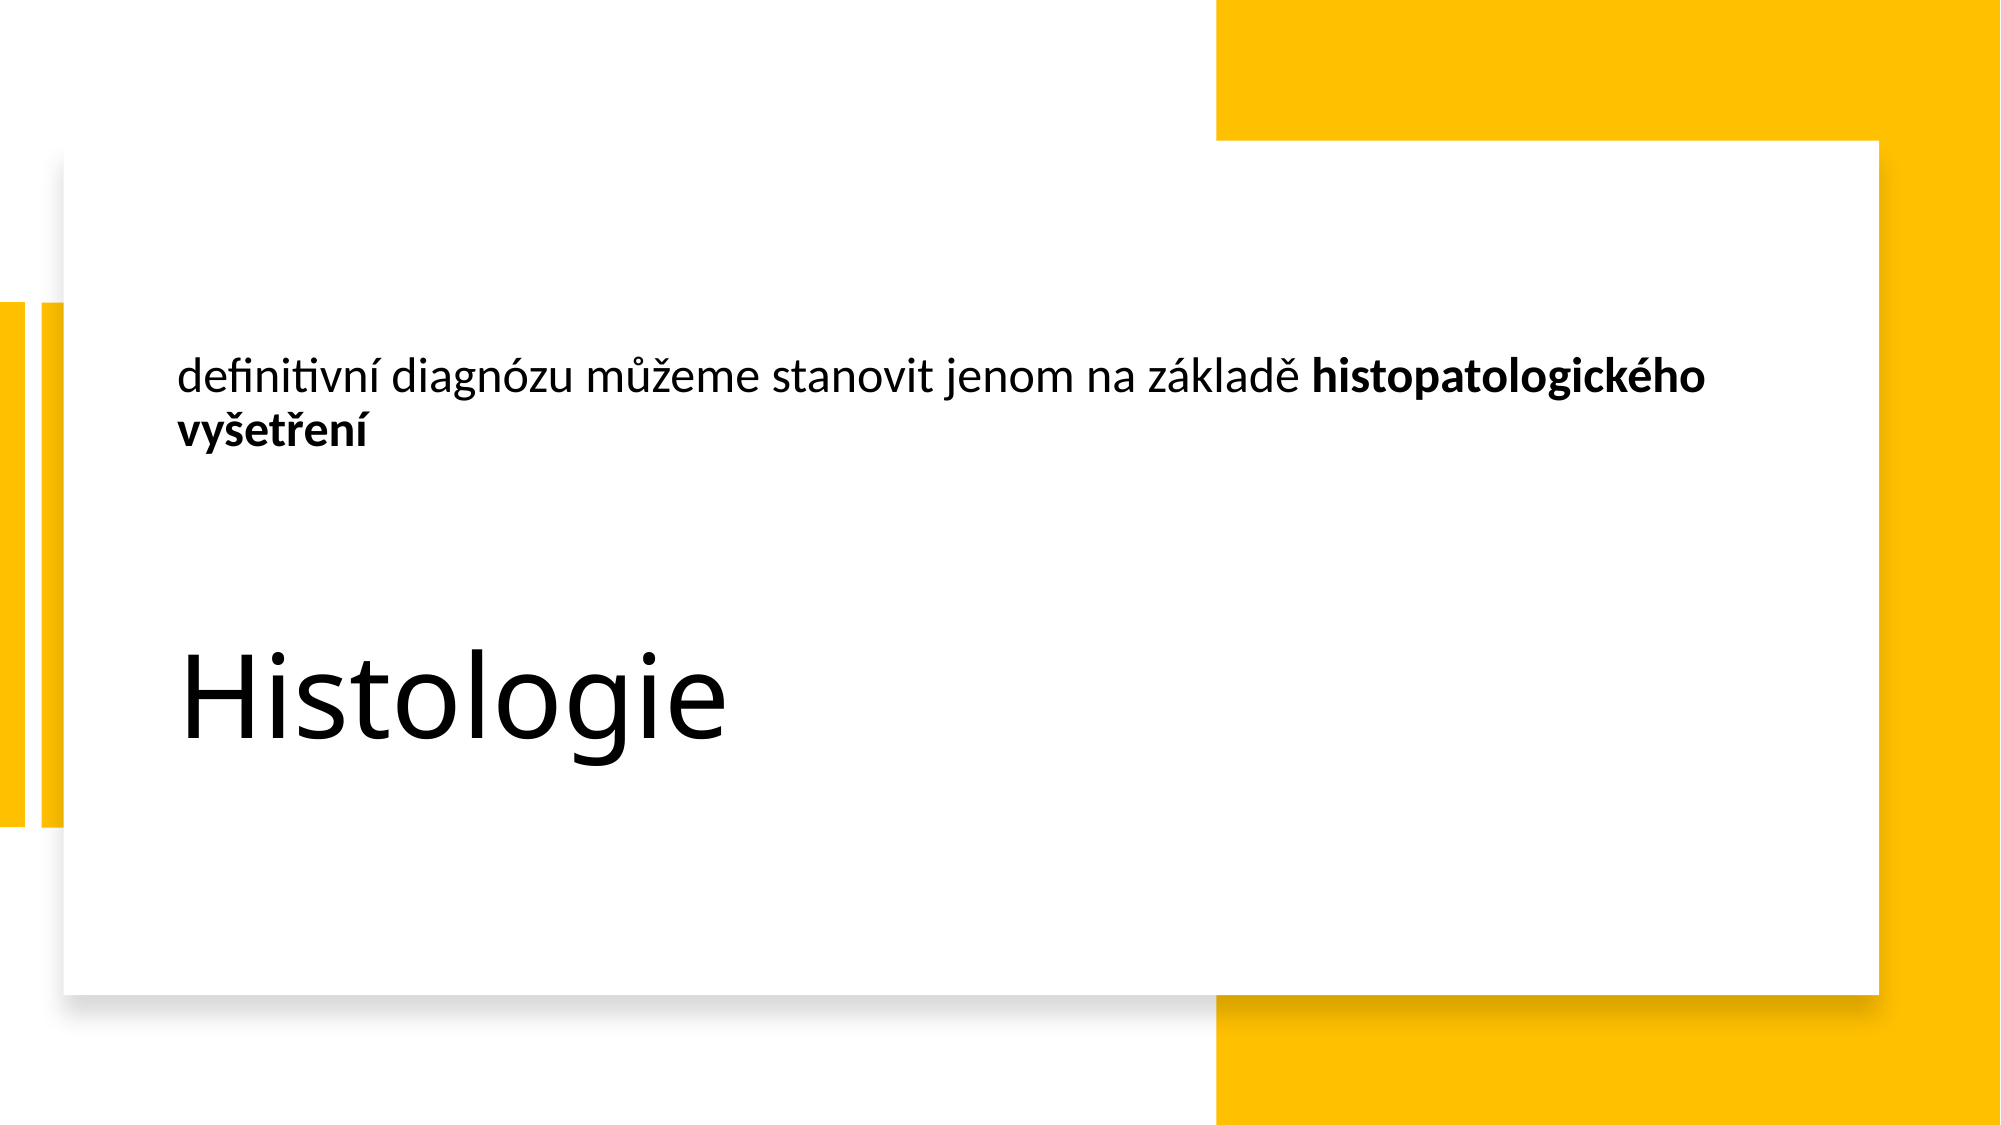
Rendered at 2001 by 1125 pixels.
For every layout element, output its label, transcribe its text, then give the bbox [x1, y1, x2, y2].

text_box [1215, 0, 2000, 1125]
text_box [0, 301, 26, 828]
text_box [41, 302, 53, 829]
text_box [63, 140, 1880, 996]
text_box [0, 0, 1215, 1125]
title Histologie [162, 503, 1788, 929]
list definitivní diagnózu můžeme stanovit jenom na základě histopatologického vyšetření [162, 254, 1788, 465]
